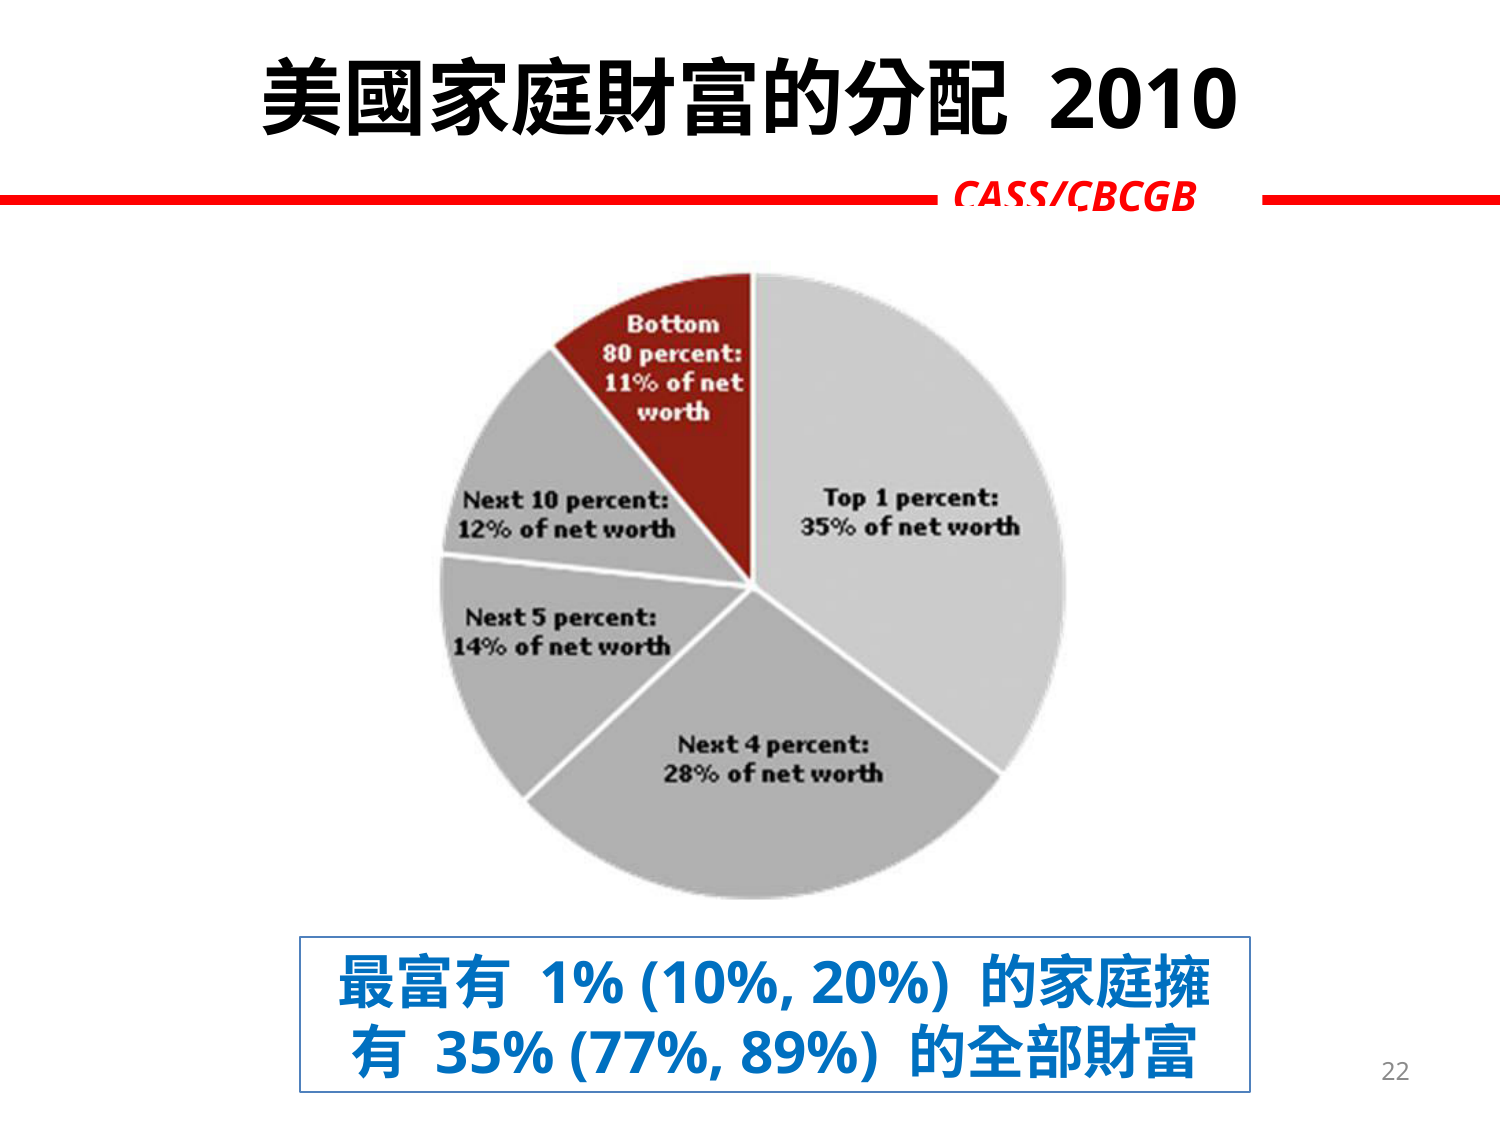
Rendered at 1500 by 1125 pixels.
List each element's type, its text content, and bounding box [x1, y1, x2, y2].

picture [431, 206, 1079, 1013]
slide_number 22 [1074, 1042, 1425, 1103]
text_box 最富有 1% (10%, 20%) 的家庭擁有 35% (77%, 89%) 的全部財富 [300, 937, 1250, 1093]
text_box 美國家庭財富的分配 2010 [0, 37, 1500, 153]
